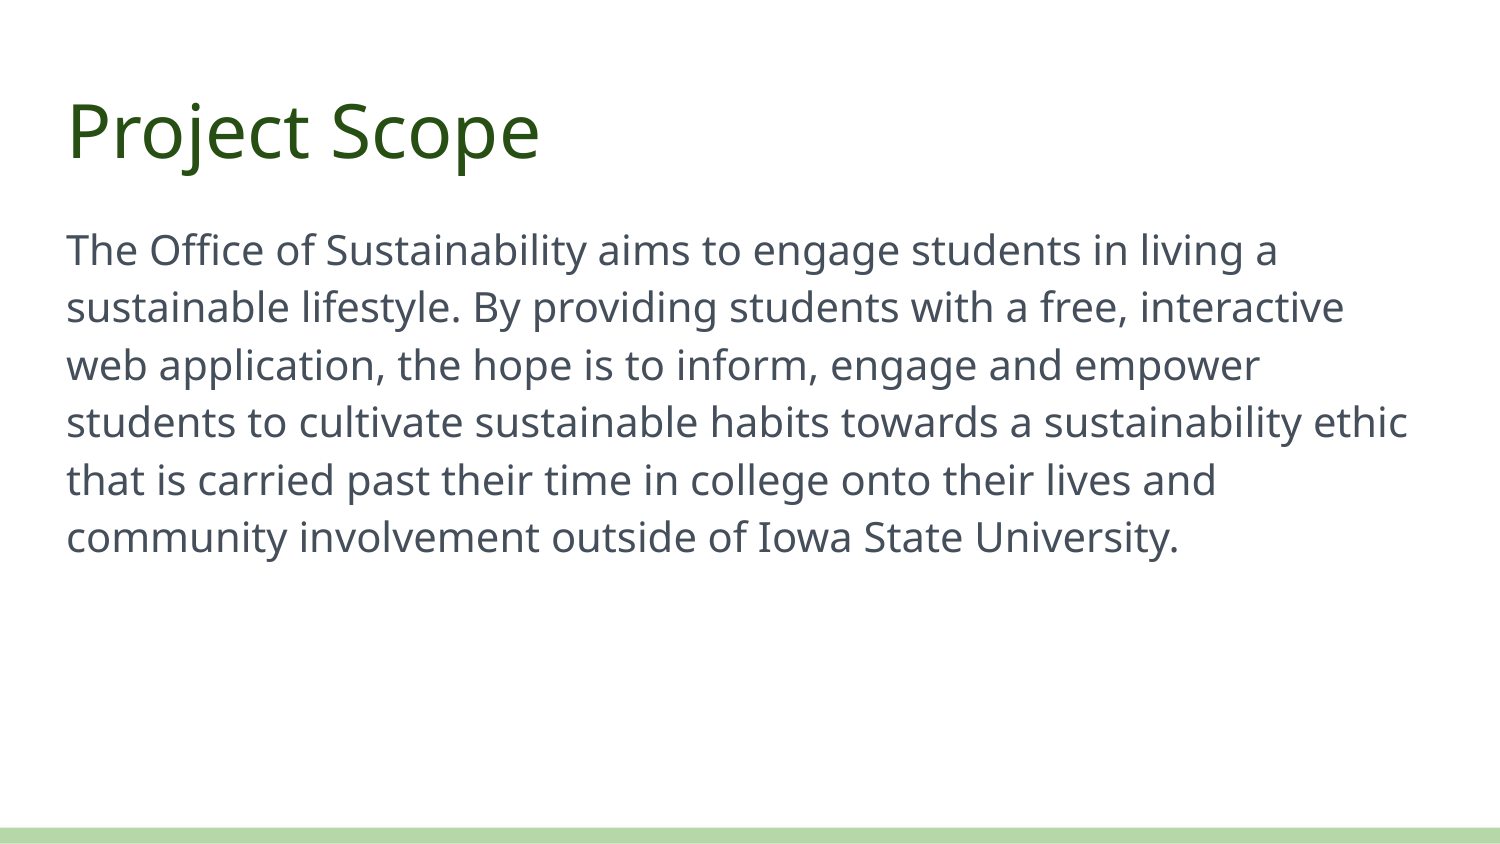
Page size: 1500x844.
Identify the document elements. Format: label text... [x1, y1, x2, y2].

title Project Scope [51, 51, 1449, 189]
list The Office of Sustainability aims to engage students in living a sustainable lifestyle. By providing students with a free, interactive web application, the hope is to inform, engage and empower students to cultivate sustainable habits towards a sustainability ethic that is carried past their time in college onto their lives and community involvement outside of Iowa State University. [51, 200, 1449, 752]
